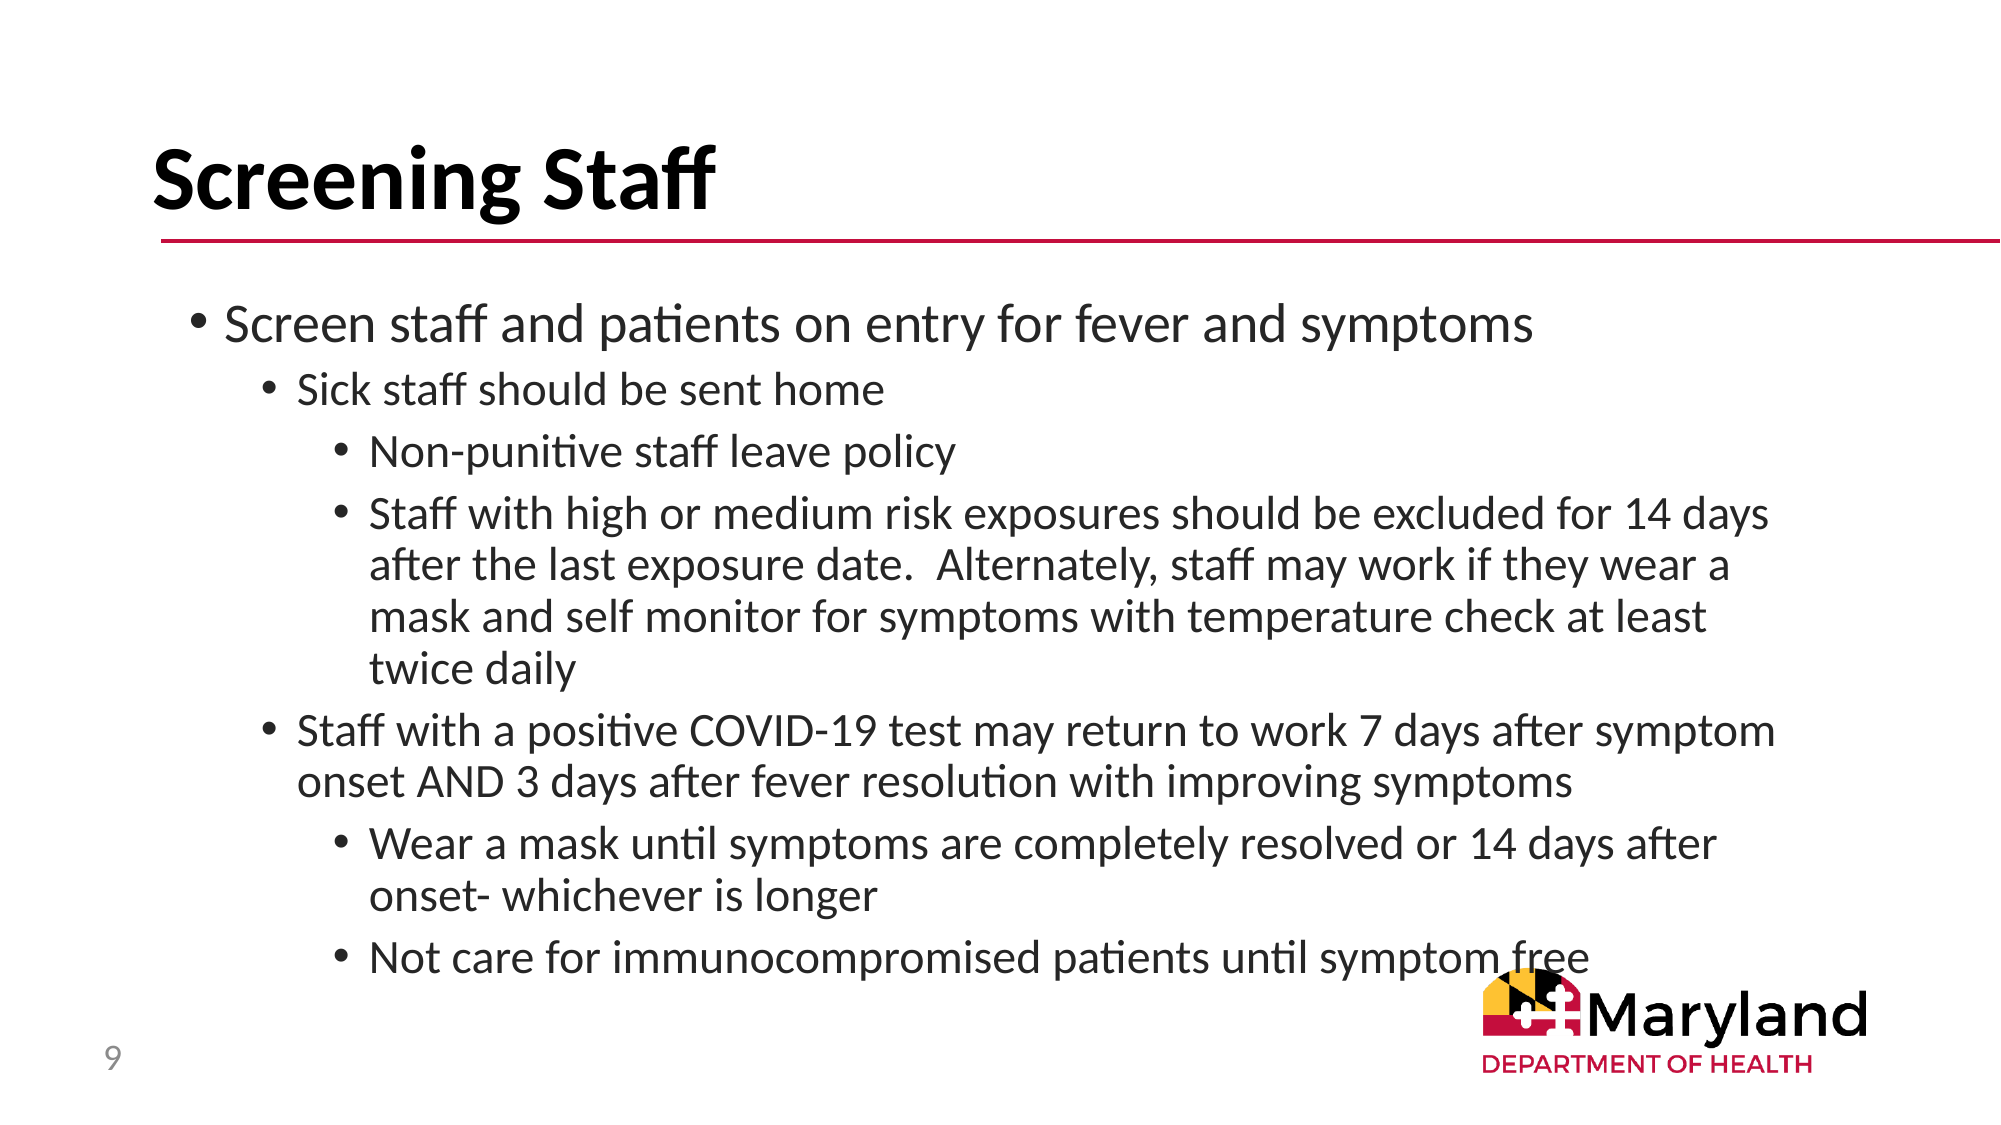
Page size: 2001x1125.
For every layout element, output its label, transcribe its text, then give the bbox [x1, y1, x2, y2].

picture [1473, 958, 1866, 1073]
list Screen staff and patients on entry for fever and symptoms Sick staff should be sent home Non-punitive staff leave policy Staff with high or medium risk exposures should be excluded for 14 days after the last exposure date. Alternately, staff may work if they wear a mask and self monitor for symptoms with temperature check at least twice daily Staff with a positive COVID-19 test may return to work 7 days after symptom onset AND 3 days after fever resolution with improving symptoms Wear a mask until symptoms are completely resolved or 14 days after onset- whichever is longer Not care for immunocompromised patients until symptom free [173, 286, 1827, 1001]
slide_number 9 [88, 1025, 178, 1086]
title Screening Staff [137, 97, 1863, 262]
